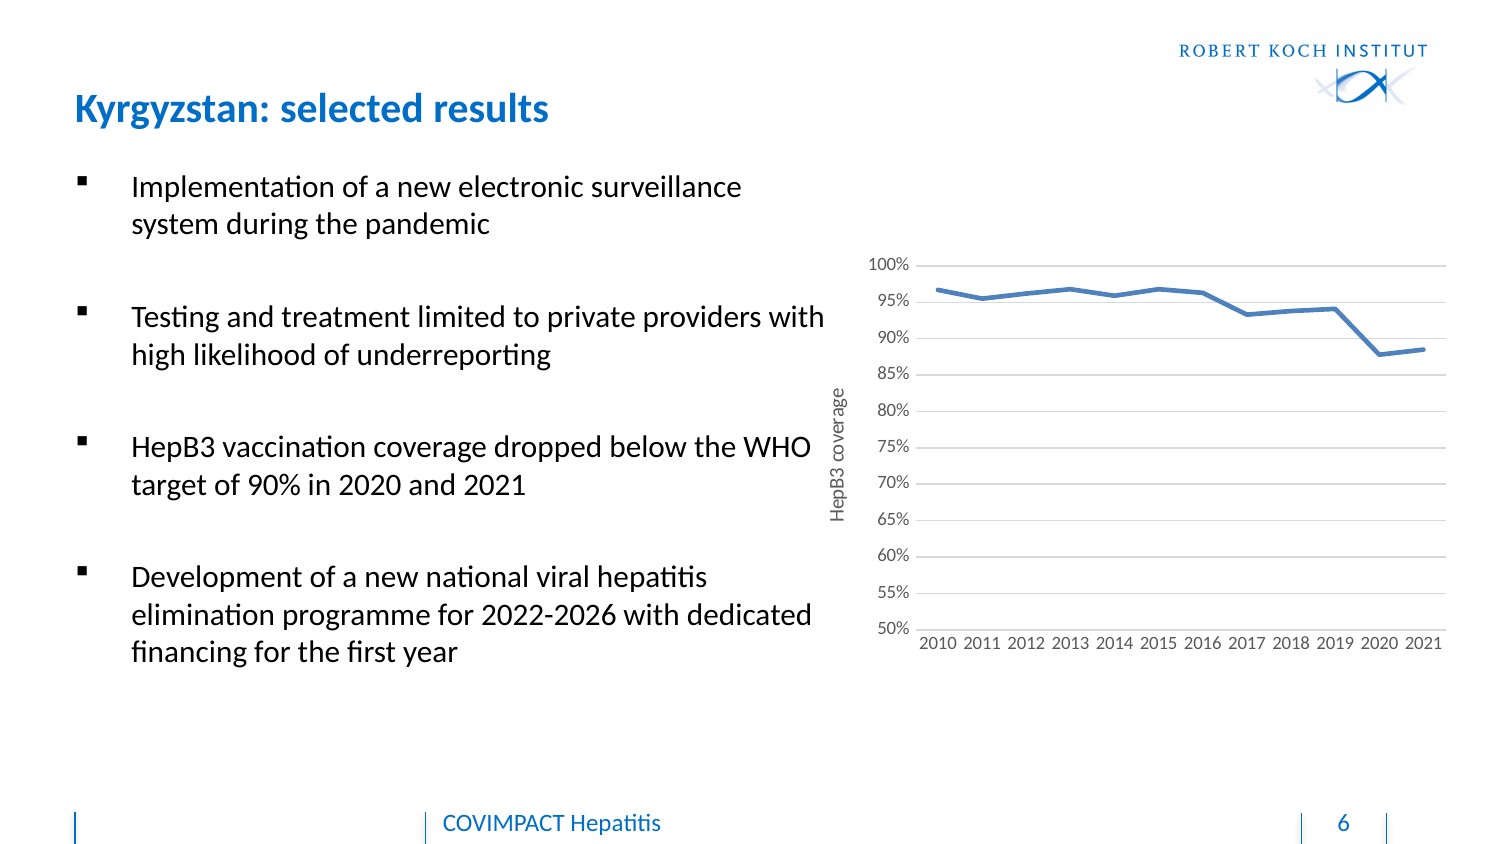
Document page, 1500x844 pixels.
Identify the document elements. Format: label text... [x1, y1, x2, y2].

picture [1173, 38, 1434, 114]
slide_number 6 [1302, 806, 1385, 839]
text_box COVIMPACT Hepatitis [442, 806, 918, 839]
title Kyrgyzstan: selected results [75, 86, 1385, 133]
list Implementation of a new electronic surveillance system during the pandemic Testing and treatment limited to private providers with high likelihood of underreporting HepB3 vaccination coverage dropped below the WHO target of 90% in 2020 and 2021 Development of a new national viral hepatitis elimination programme for 2022-2026 with dedicated financing for the first year [75, 165, 833, 782]
chart [788, 240, 1459, 677]
